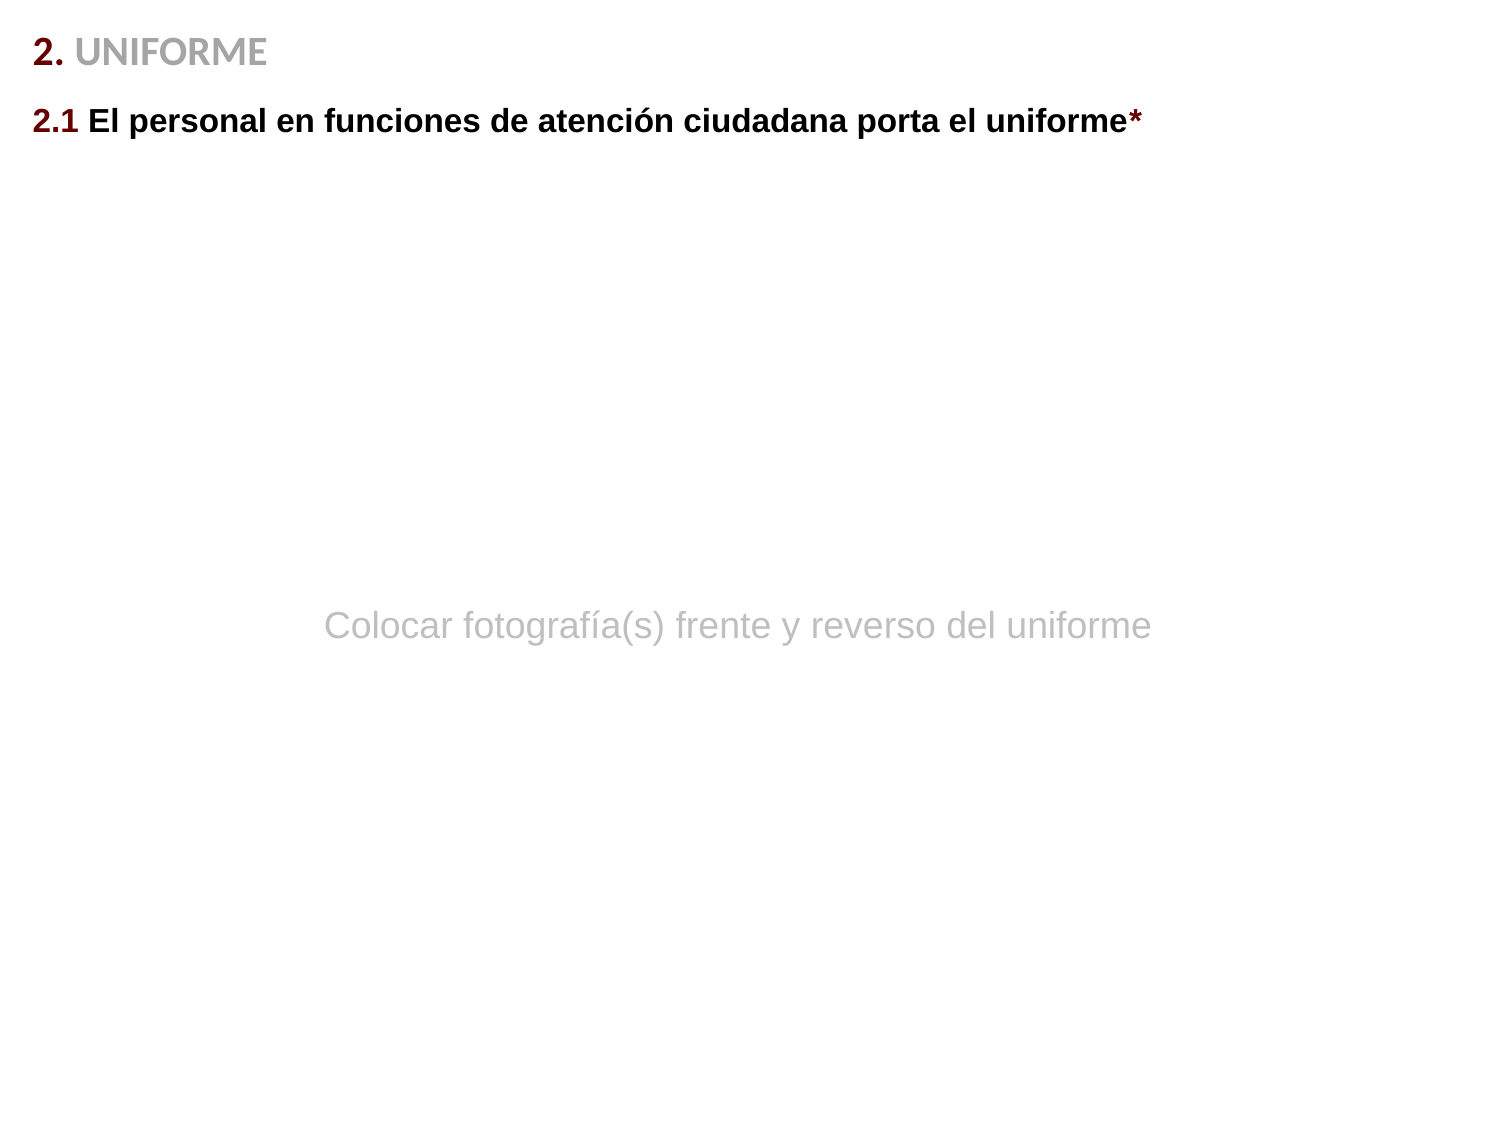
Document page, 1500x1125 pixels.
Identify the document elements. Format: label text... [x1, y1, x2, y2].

text_box Colocar fotografía(s) frente y reverso del uniforme [100, 278, 1376, 864]
text_box 2.1 El personal en funciones de atención ciudadana porta el uniforme* [17, 91, 1169, 147]
text_box 2. UNIFORME [17, 16, 1335, 82]
